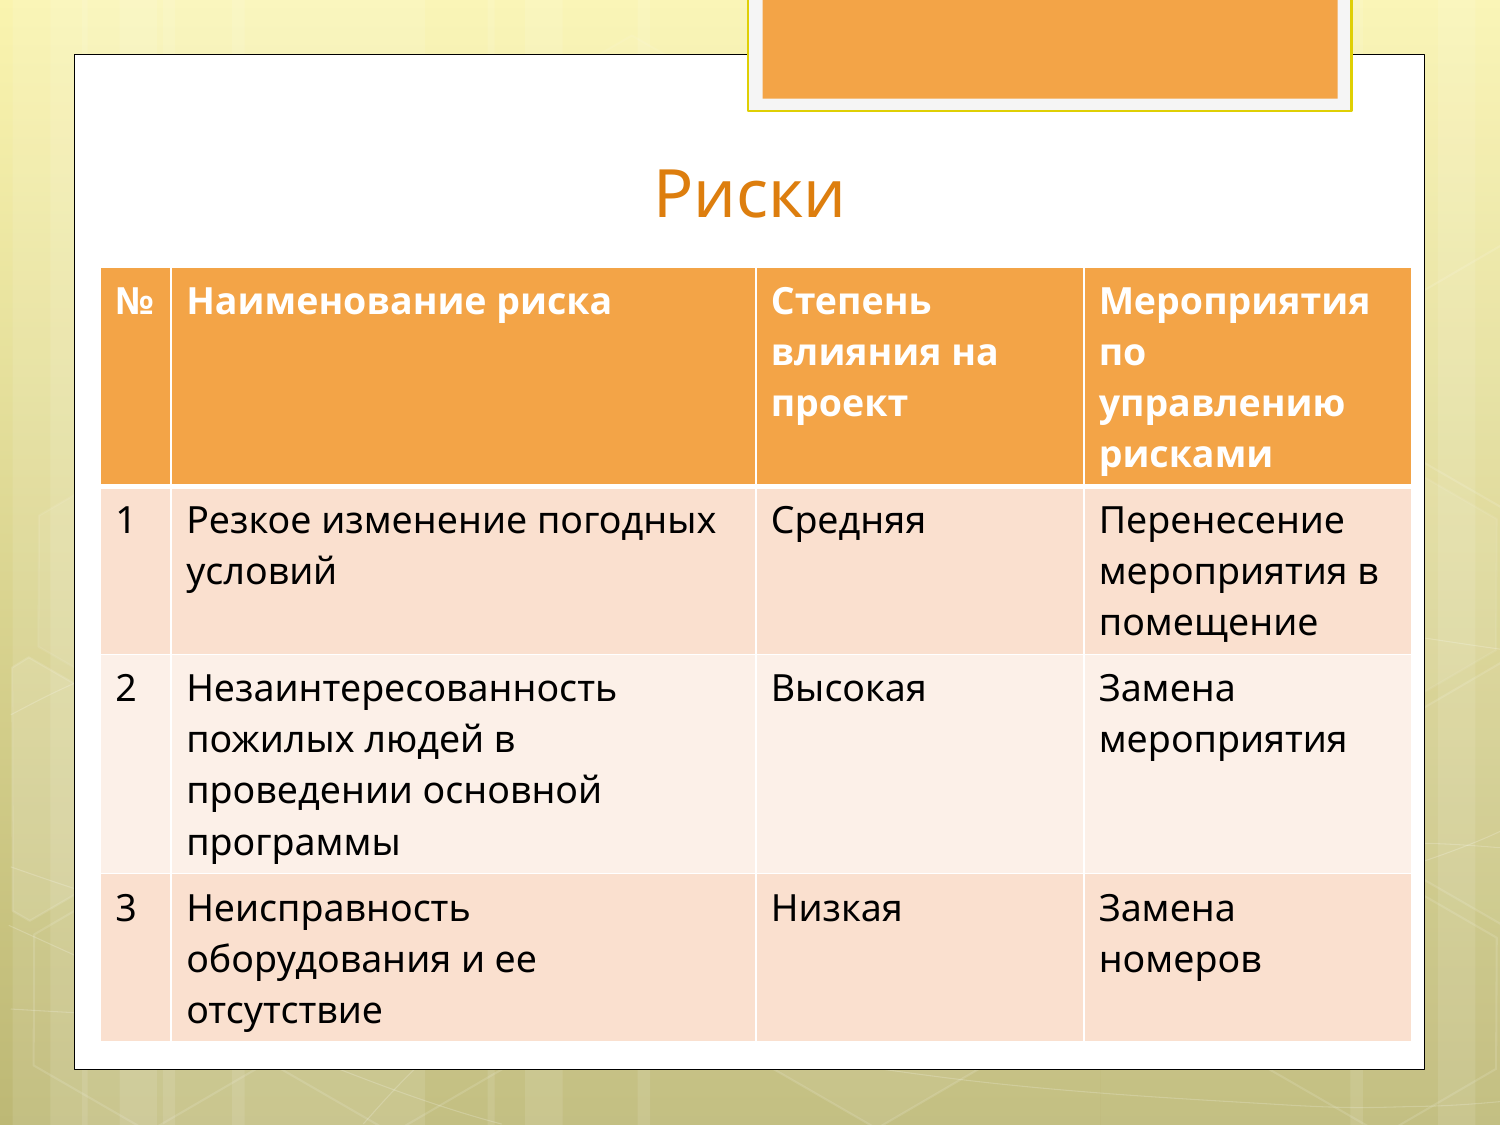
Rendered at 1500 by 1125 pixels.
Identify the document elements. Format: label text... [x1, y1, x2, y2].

table_cell Замена номеров [1085, 874, 1411, 1041]
table_cell Незаинтересованность пожилых людей в проведении основной программы [172, 655, 755, 873]
table_cell Замена мероприятия [1085, 655, 1411, 873]
title Риски [76, 149, 1424, 238]
table_header № [101, 268, 170, 484]
table_cell 1 [101, 489, 170, 654]
table_cell Резкое изменение погодных условий [172, 489, 755, 654]
table_header Наименование риска [172, 268, 755, 484]
table_cell Высокая [757, 655, 1083, 873]
table_cell 2 [101, 655, 170, 873]
table_header Степень влияния на проект [757, 268, 1083, 484]
table_header Мероприятия по управлению рисками [1085, 268, 1411, 484]
table_cell Средняя [757, 489, 1083, 654]
table_cell Перенесение мероприятия в помещение [1085, 489, 1411, 654]
table_cell Неисправность оборудования и ее отсутствие [172, 874, 755, 1041]
table_cell 3 [101, 874, 170, 1041]
table_cell Низкая [757, 874, 1083, 1041]
